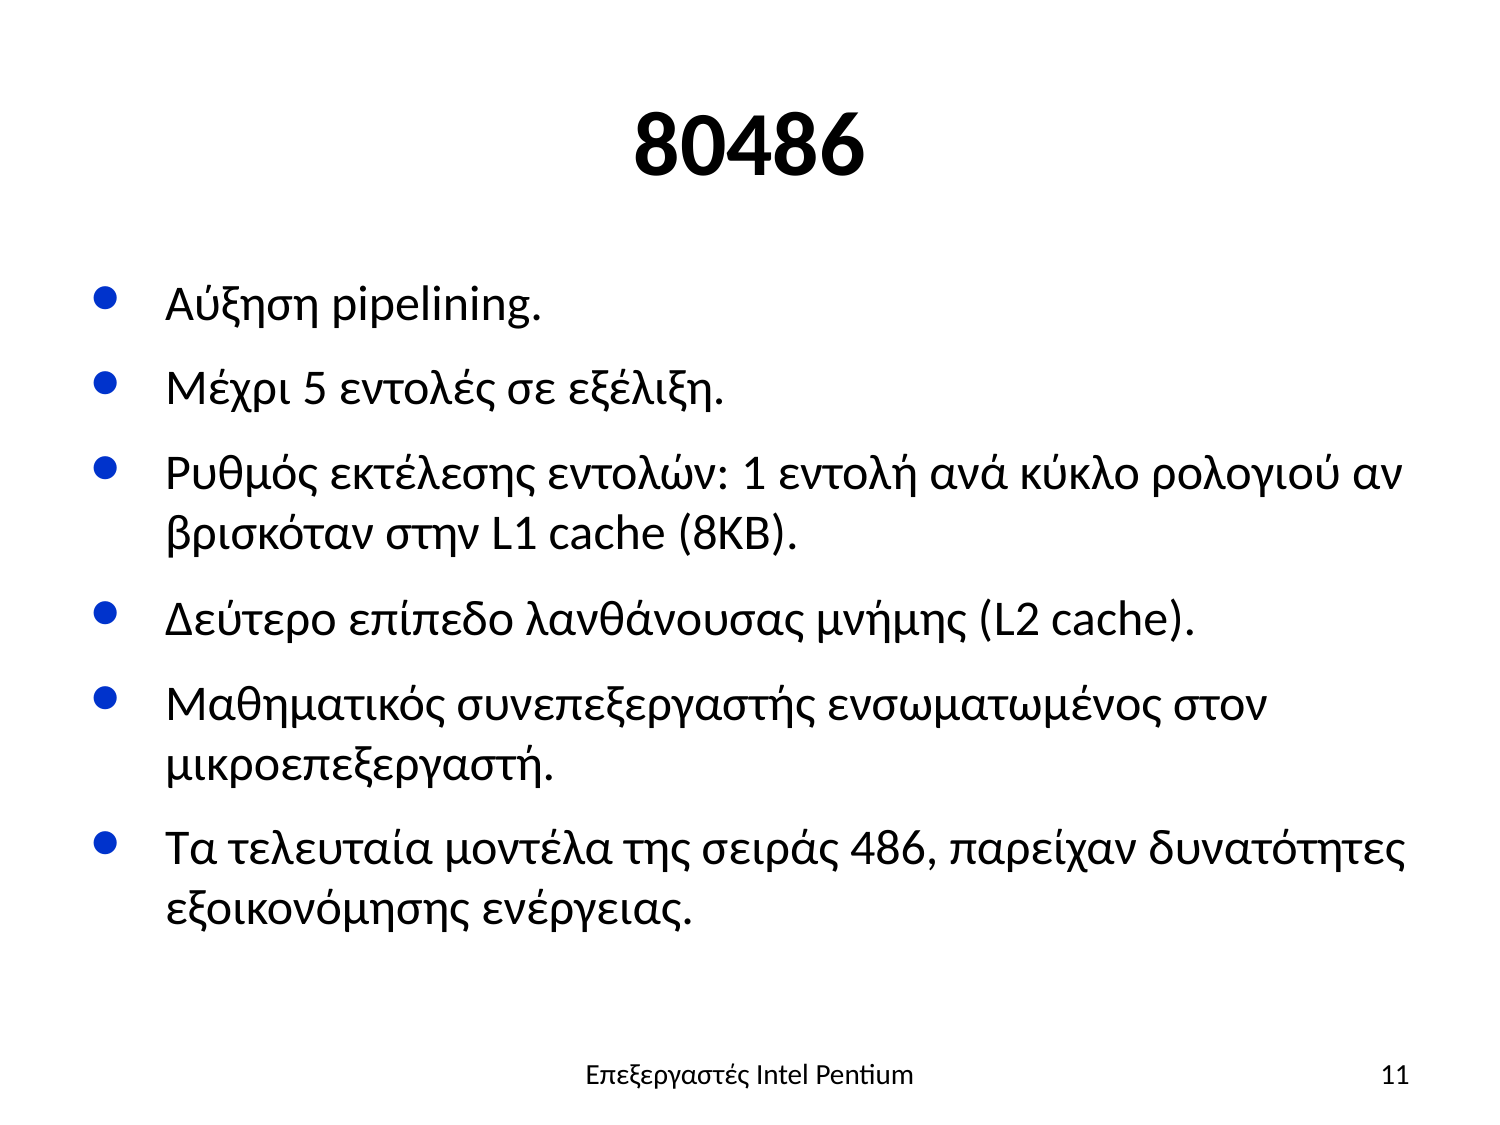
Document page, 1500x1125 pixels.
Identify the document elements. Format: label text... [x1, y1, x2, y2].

title 80486 [75, 45, 1425, 233]
list Αύξηση pipelining. Μέχρι 5 εντολές σε εξέλιξη. Ρυθμός εκτέλεσης εντολών: 1 εντολή ανά κύκλο ρολογιού αν βρισκόταν στην L1 cache (8ΚΒ). Δεύτερο επίπεδο λανθάνουσας μνήμης (L2 cache). Μαθηματικός συνεπεξεργαστής ενσωματωμένος στον μικροεπεξεργαστή. Τα τελευταία μοντέλα της σειράς 486, παρείχαν δυνατότητες εξοικονόμησης ενέργειας. [75, 262, 1425, 1005]
slide_number 11 [1074, 1042, 1425, 1103]
footer Επεξεργαστές Intel Pentium [512, 1042, 988, 1103]
